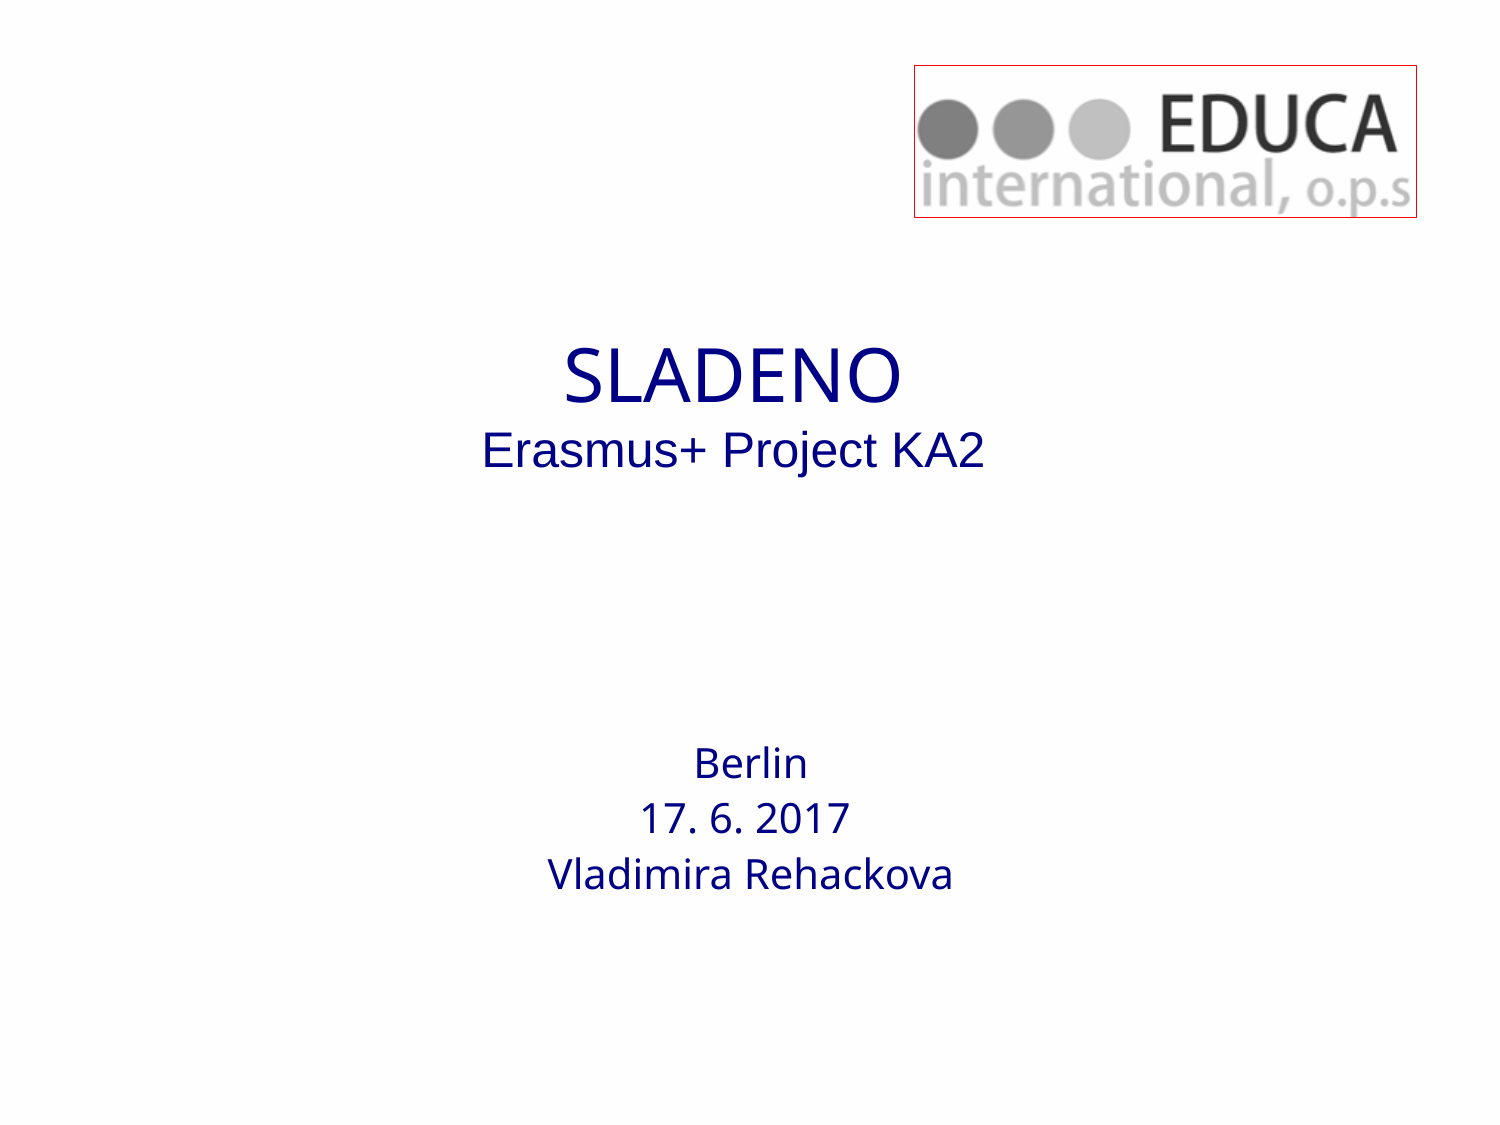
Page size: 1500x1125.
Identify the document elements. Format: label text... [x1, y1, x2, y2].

title SLADENO Erasmus+ Project KA2 [88, 267, 1364, 539]
list Berlin 17. 6. 2017 Vladimira Rehackova [218, 574, 1269, 894]
picture [915, 66, 1417, 218]
